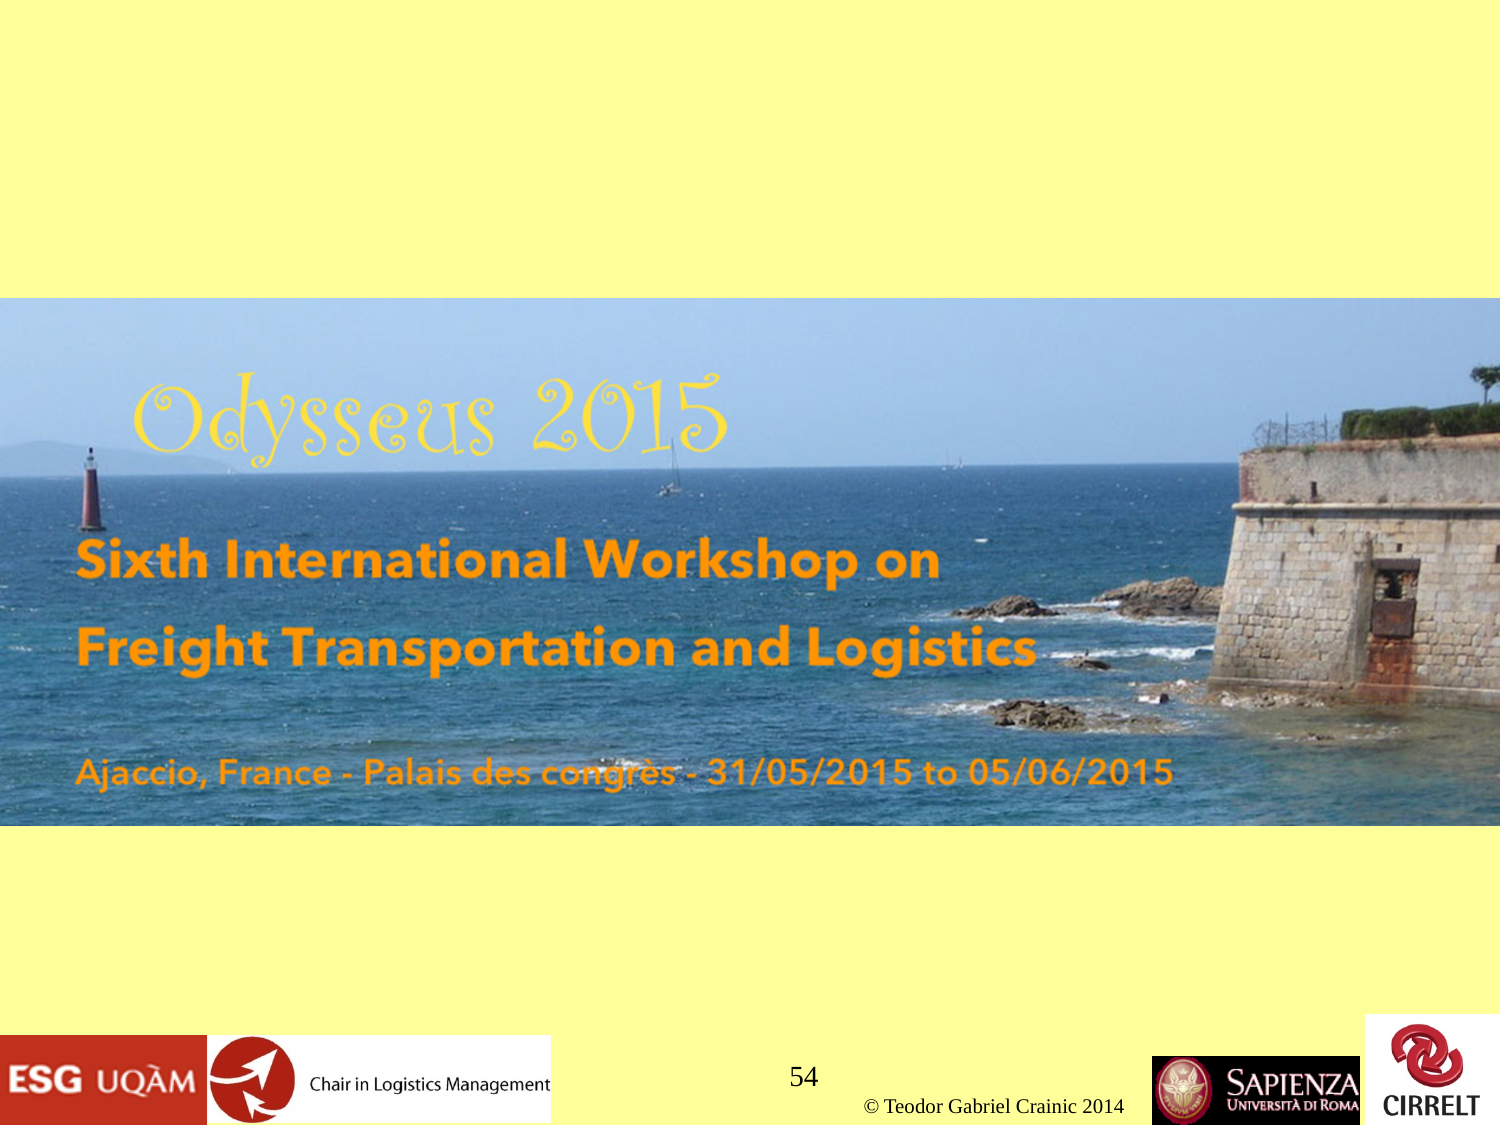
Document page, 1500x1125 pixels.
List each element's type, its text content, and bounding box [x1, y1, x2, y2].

picture [1364, 1014, 1500, 1125]
picture [0, 1035, 207, 1125]
picture [208, 1035, 551, 1123]
picture [1152, 1056, 1360, 1125]
picture [0, 298, 1500, 827]
slide_number 54 [739, 1049, 835, 1125]
